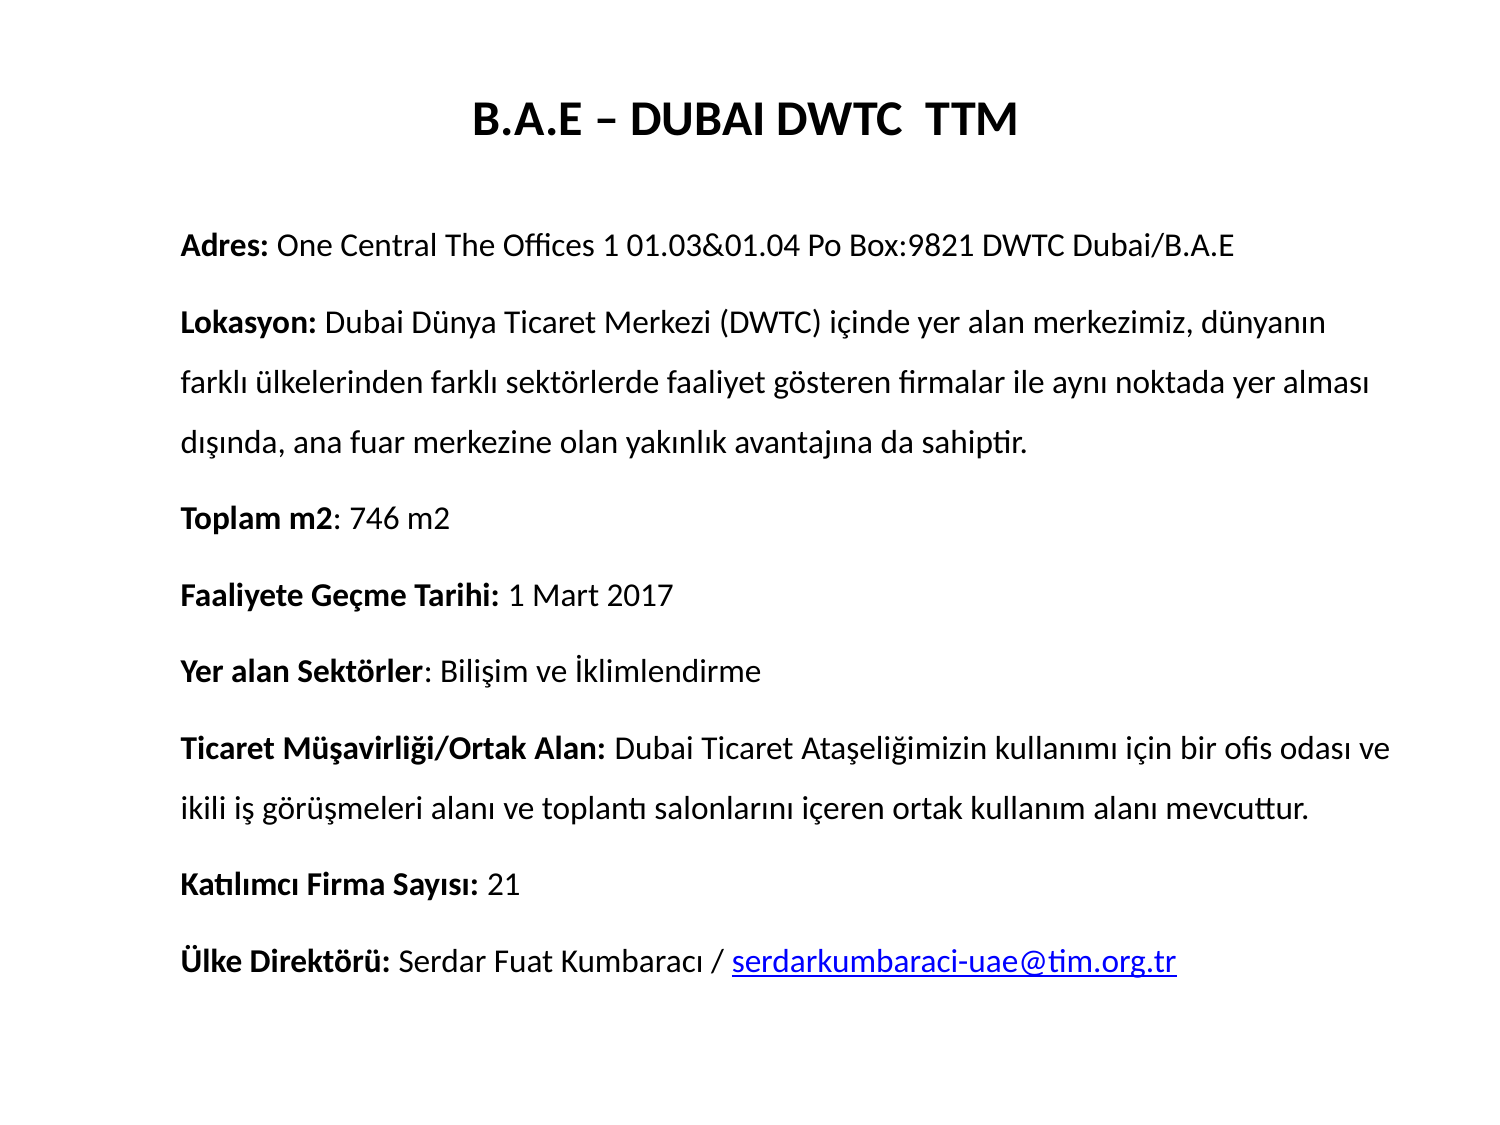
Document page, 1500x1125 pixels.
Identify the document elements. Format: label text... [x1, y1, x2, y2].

text_box B.A.E – DUBAI DWTC TTM [170, 78, 1323, 153]
text_box Adres: One Central The Offices 1 01.03&01.04 Po Box:9821 DWTC Dubai/B.A.E Lokasyon: Dubai Dünya Ticaret Merkezi (DWTC) içinde yer alan merkezimiz, dünyanın farklı ülkelerinden farklı sektörlerde faaliyet gösteren firmalar ile aynı noktada yer alması dışında, ana fuar merkezine olan yakınlık avantajına da sahiptir. Toplam m2: 746 m2 Faaliyete Geçme Tarihi: 1 Mart 2017 Yer alan Sektörler: Bilişim ve İklimlendirme Ticaret Müşavirliği/Ortak Alan: Dubai Ticaret Ataşeliğimizin kullanımı için bir ofis odası ve ikili iş görüşmeleri alanı ve toplantı salonlarını içeren ortak kullanım alanı mevcuttur. Katılımcı Firma Sayısı: 21 Ülke Direktörü: Serdar Fuat Kumbaracı / serdarkumbaraci-uae@tim.org.tr [165, 196, 1407, 987]
